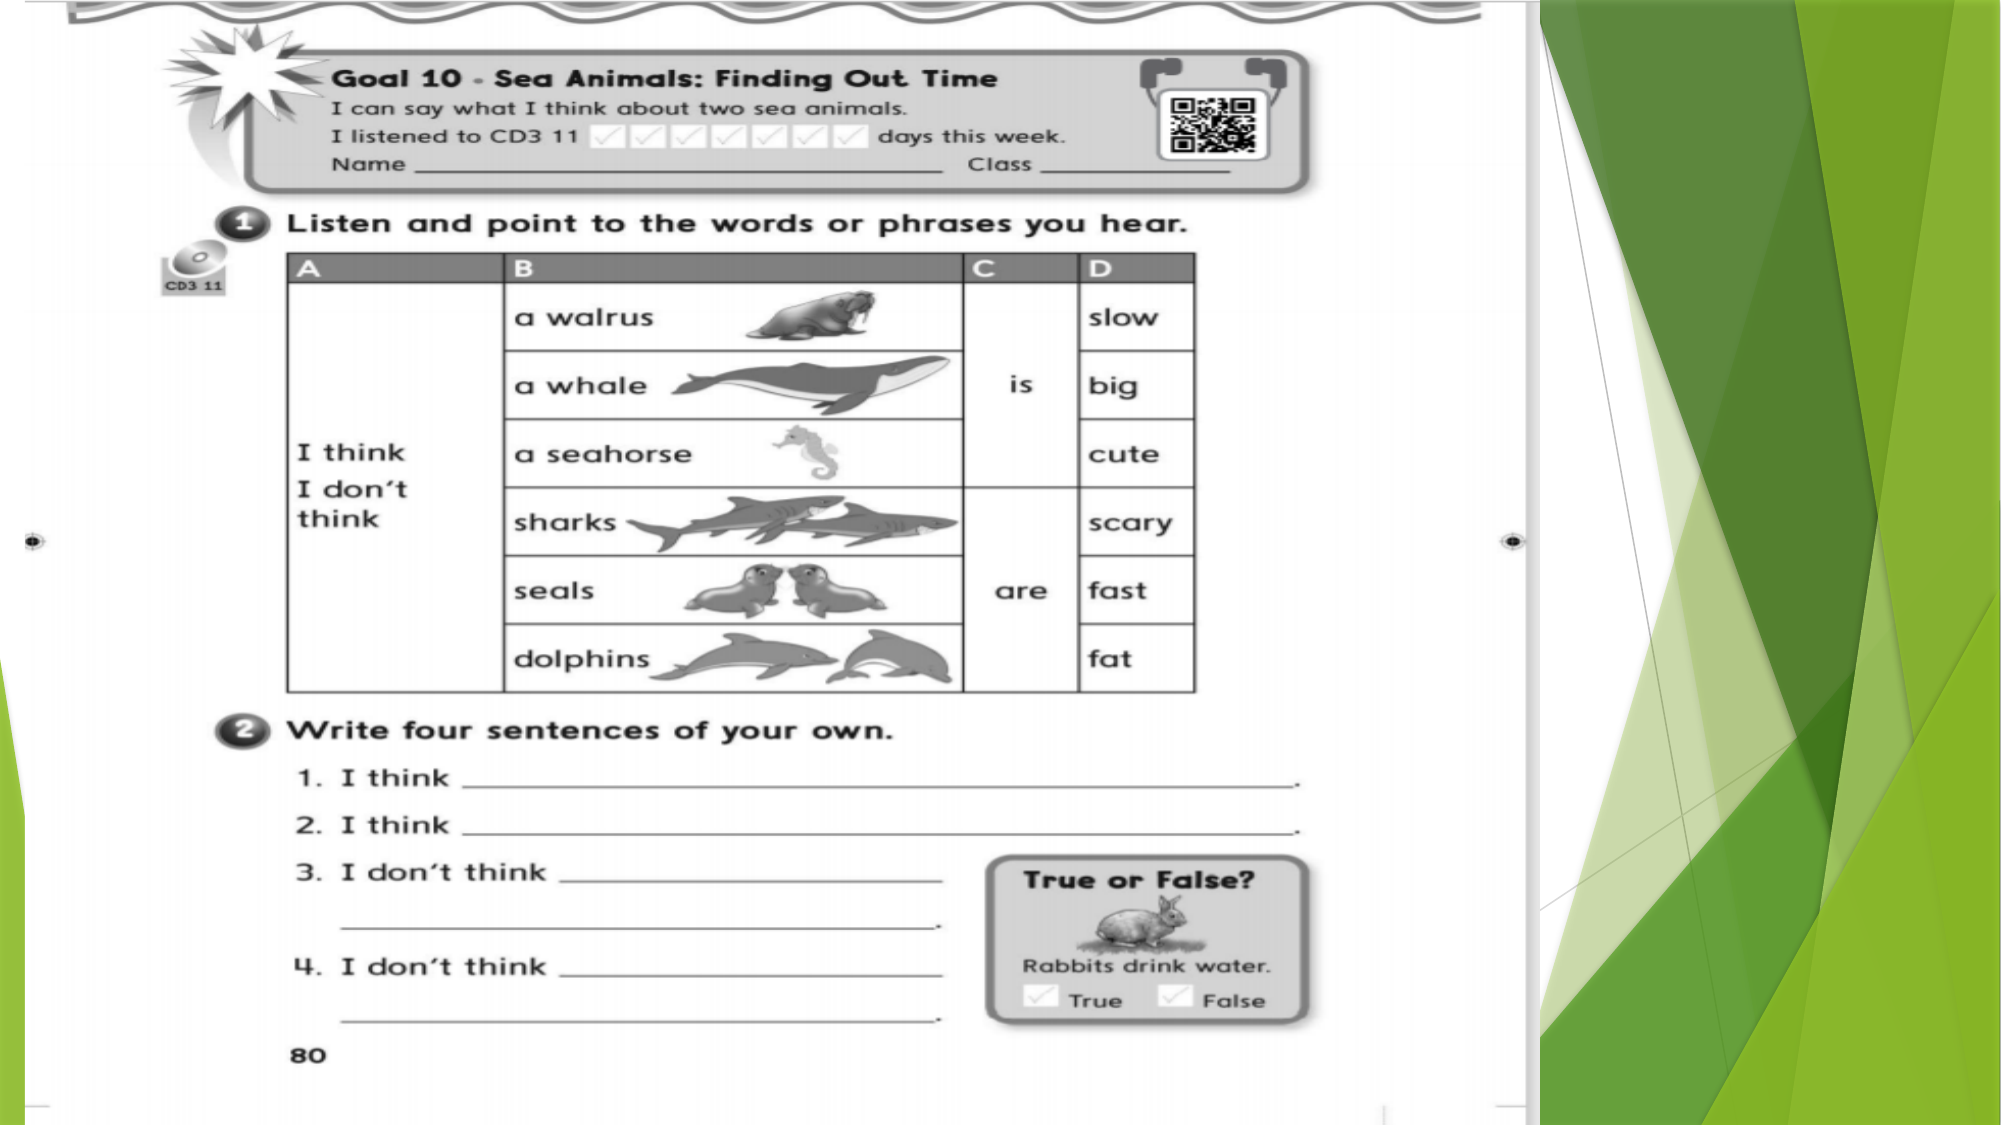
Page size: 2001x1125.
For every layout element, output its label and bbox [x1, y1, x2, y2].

picture [24, 0, 1541, 1125]
